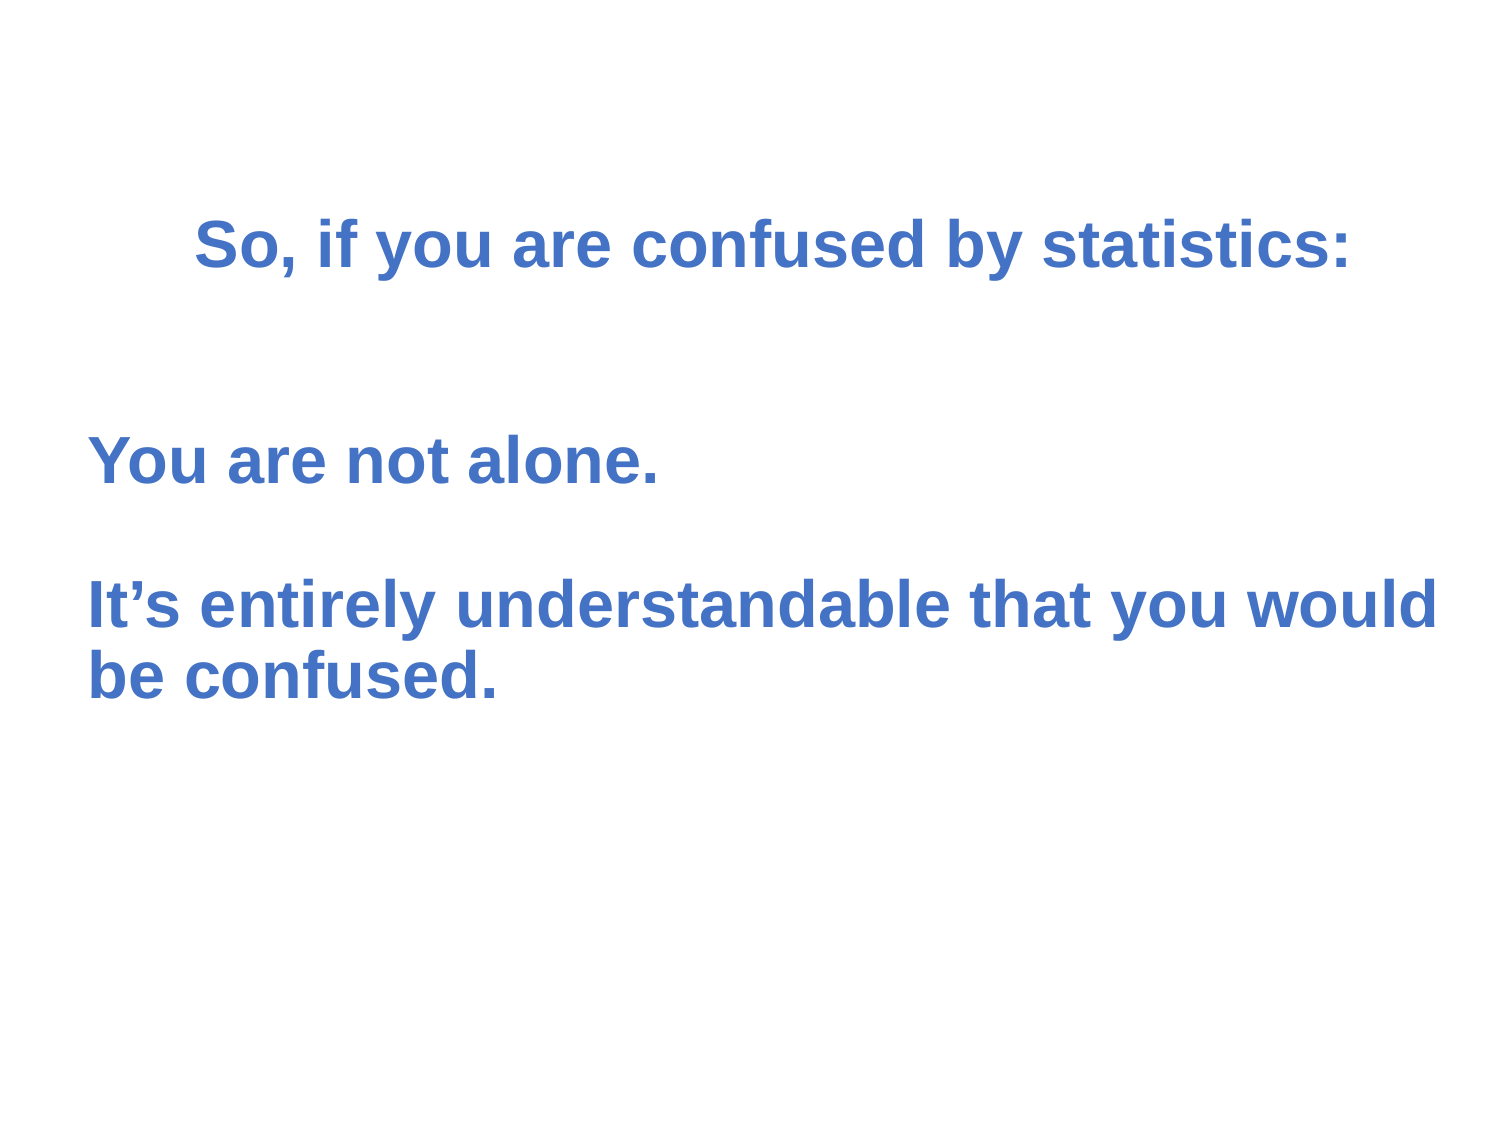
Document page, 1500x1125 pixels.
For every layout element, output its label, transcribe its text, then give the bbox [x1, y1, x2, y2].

text_box So, if you are confused by statistics: You are not alone. It’s entirely understandable that you would be confused. [73, 202, 1476, 833]
